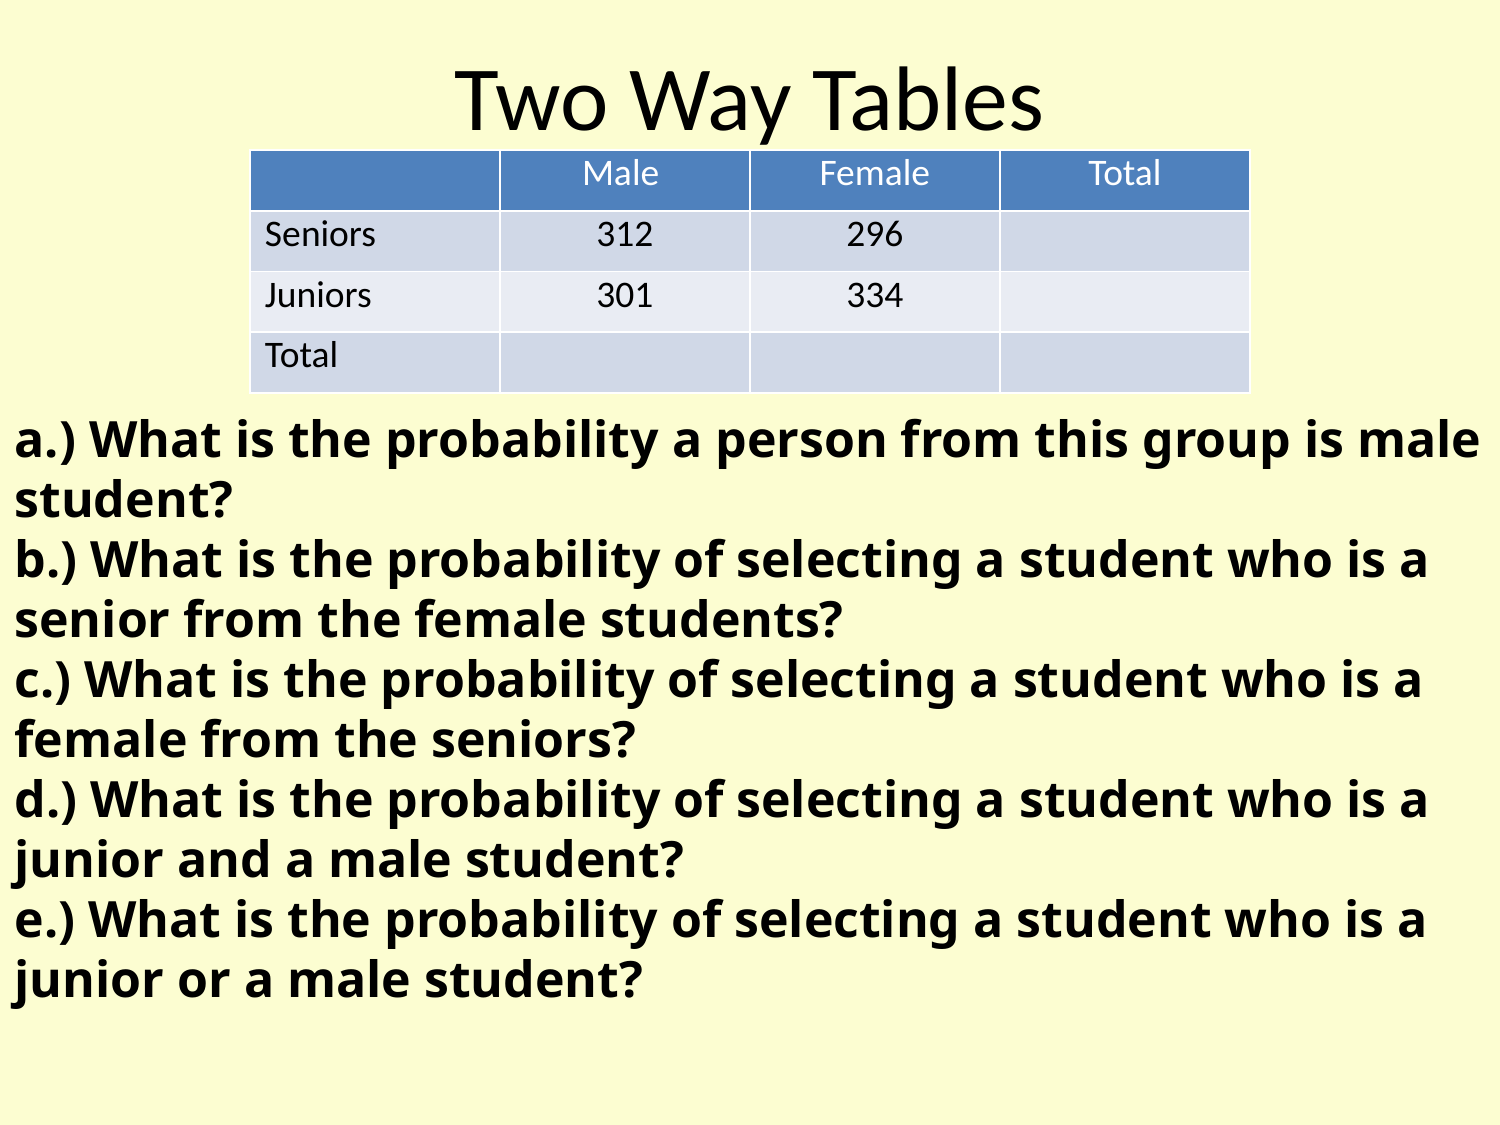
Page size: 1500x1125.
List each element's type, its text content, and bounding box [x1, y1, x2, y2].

table_header Female [751, 151, 999, 210]
table_header [251, 151, 499, 210]
title Two Way Tables [75, 0, 1425, 187]
table_cell [1001, 212, 1249, 271]
table_header Total [1001, 151, 1249, 210]
table_cell [1001, 272, 1249, 331]
table_header Male [501, 151, 749, 210]
table_cell 301 [501, 272, 749, 331]
table_cell Juniors [251, 272, 499, 331]
table_cell [1001, 333, 1249, 392]
table_cell 312 [501, 212, 749, 271]
table_cell Seniors [251, 212, 499, 271]
table_cell 334 [751, 272, 999, 331]
table_cell 296 [751, 212, 999, 271]
text_box a.) What is the probability a person from this group is male student? b.) What is the probability of selecting a student who is a senior from the female students? c.) What is the probability of selecting a student who is a female from the seniors? d.) What is the probability of selecting a student who is a junior and a male student? e.) What is the probability of selecting a student who is a junior or a male student? [0, 399, 1500, 1015]
table_cell Total [251, 333, 499, 392]
table_cell [501, 333, 749, 392]
table_cell [751, 333, 999, 392]
